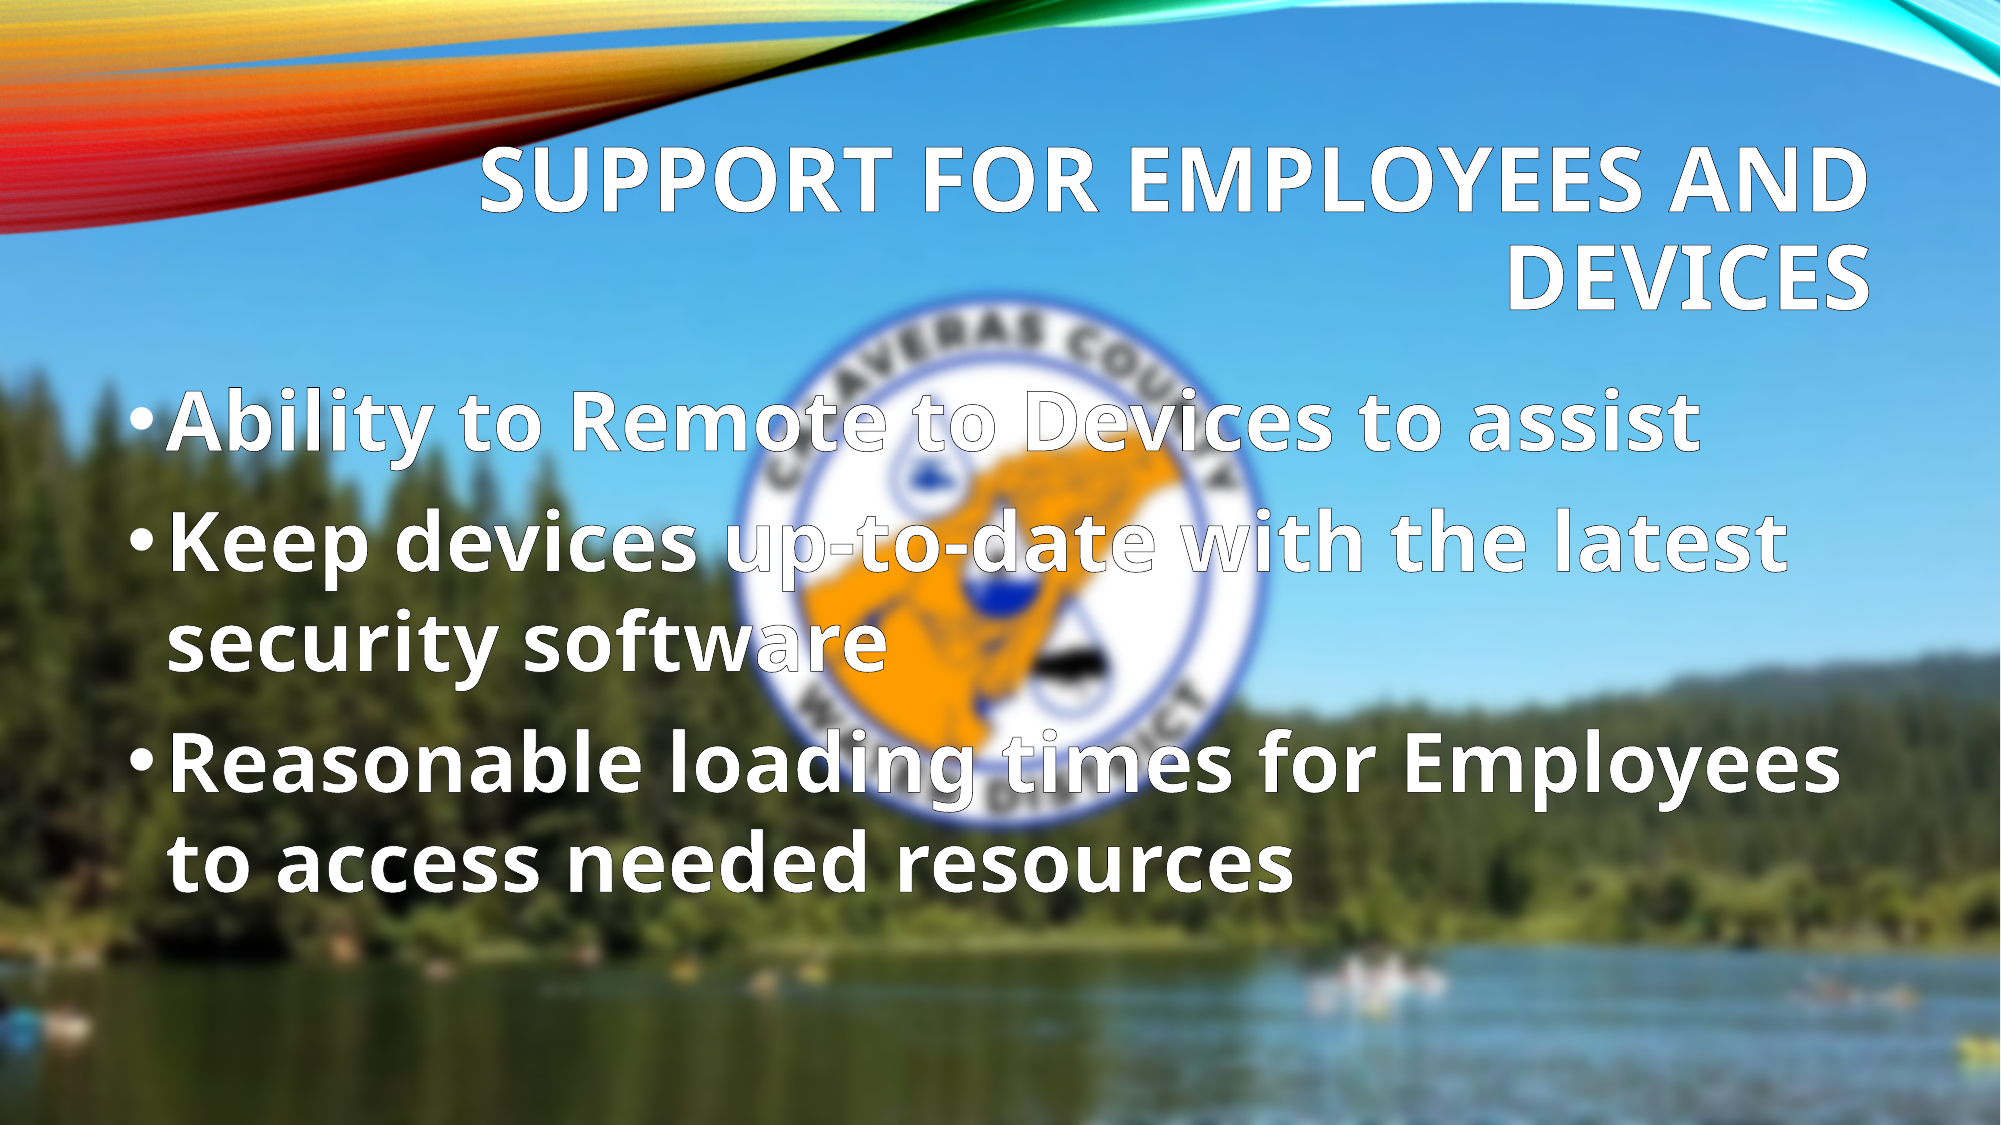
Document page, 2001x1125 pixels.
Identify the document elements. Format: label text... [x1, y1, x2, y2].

title Support for Employees and Devices [76, 125, 1888, 338]
list Ability to Remote to Devices to assist Keep devices up-to-date with the latest security software Reasonable loading times for Employees to access needed resources [112, 360, 1888, 1021]
picture [0, 0, 2001, 1125]
